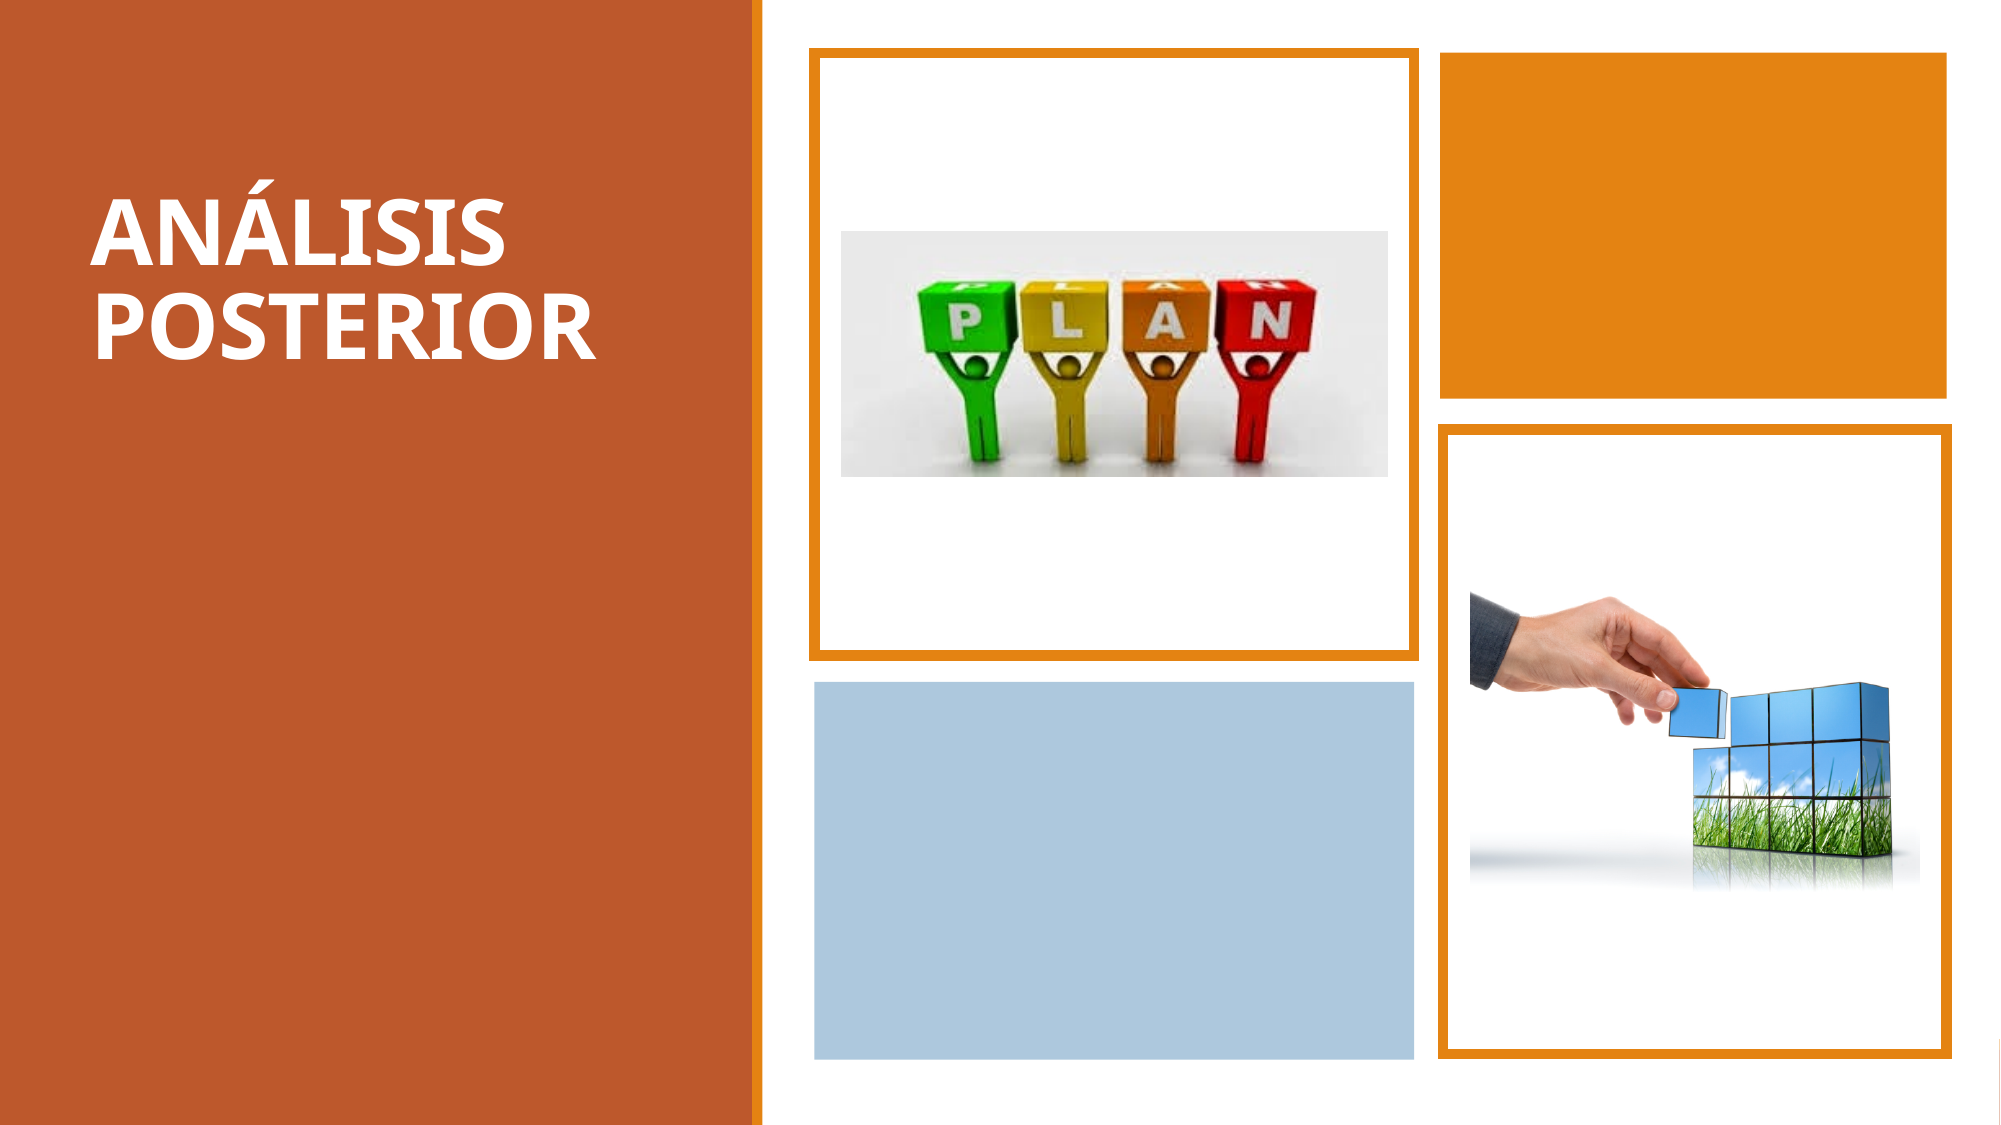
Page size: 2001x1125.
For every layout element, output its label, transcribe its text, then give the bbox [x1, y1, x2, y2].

picture [1469, 591, 1921, 893]
text_box [1439, 51, 1948, 400]
text_box ANÁLISIS POSTERIOR [75, 104, 676, 585]
text_box [813, 51, 1415, 657]
picture [840, 231, 1388, 477]
text_box [0, 0, 751, 1125]
text_box [751, 723, 764, 1125]
text_box [764, 0, 2000, 1125]
text_box [751, 0, 764, 710]
text_box [1442, 428, 1948, 1055]
text_box [813, 723, 1415, 1061]
text_box [813, 681, 1415, 710]
